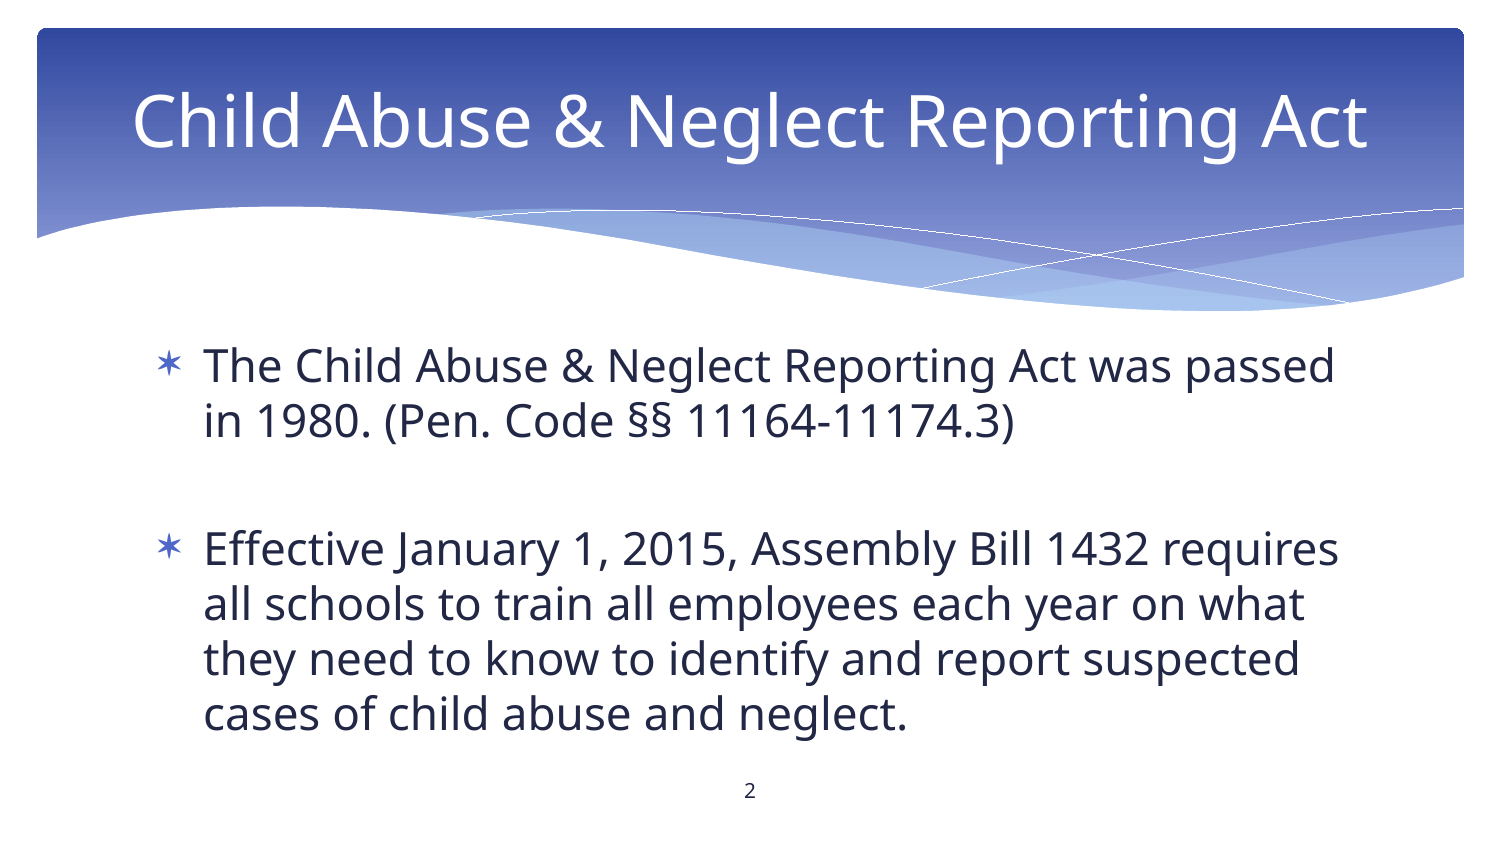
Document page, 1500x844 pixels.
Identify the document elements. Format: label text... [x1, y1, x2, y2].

slide_number 2 [654, 768, 846, 814]
list The Child Abuse & Neglect Reporting Act was passed in 1980. (Pen. Code §§ 11164-11174.3) Effective January 1, 2015, Assembly Bill 1432 requires all schools to train all employees each year on what they need to know to identify and report suspected cases of child abuse and neglect. [143, 329, 1359, 754]
title Child Abuse & Neglect Reporting Act [75, 41, 1425, 196]
